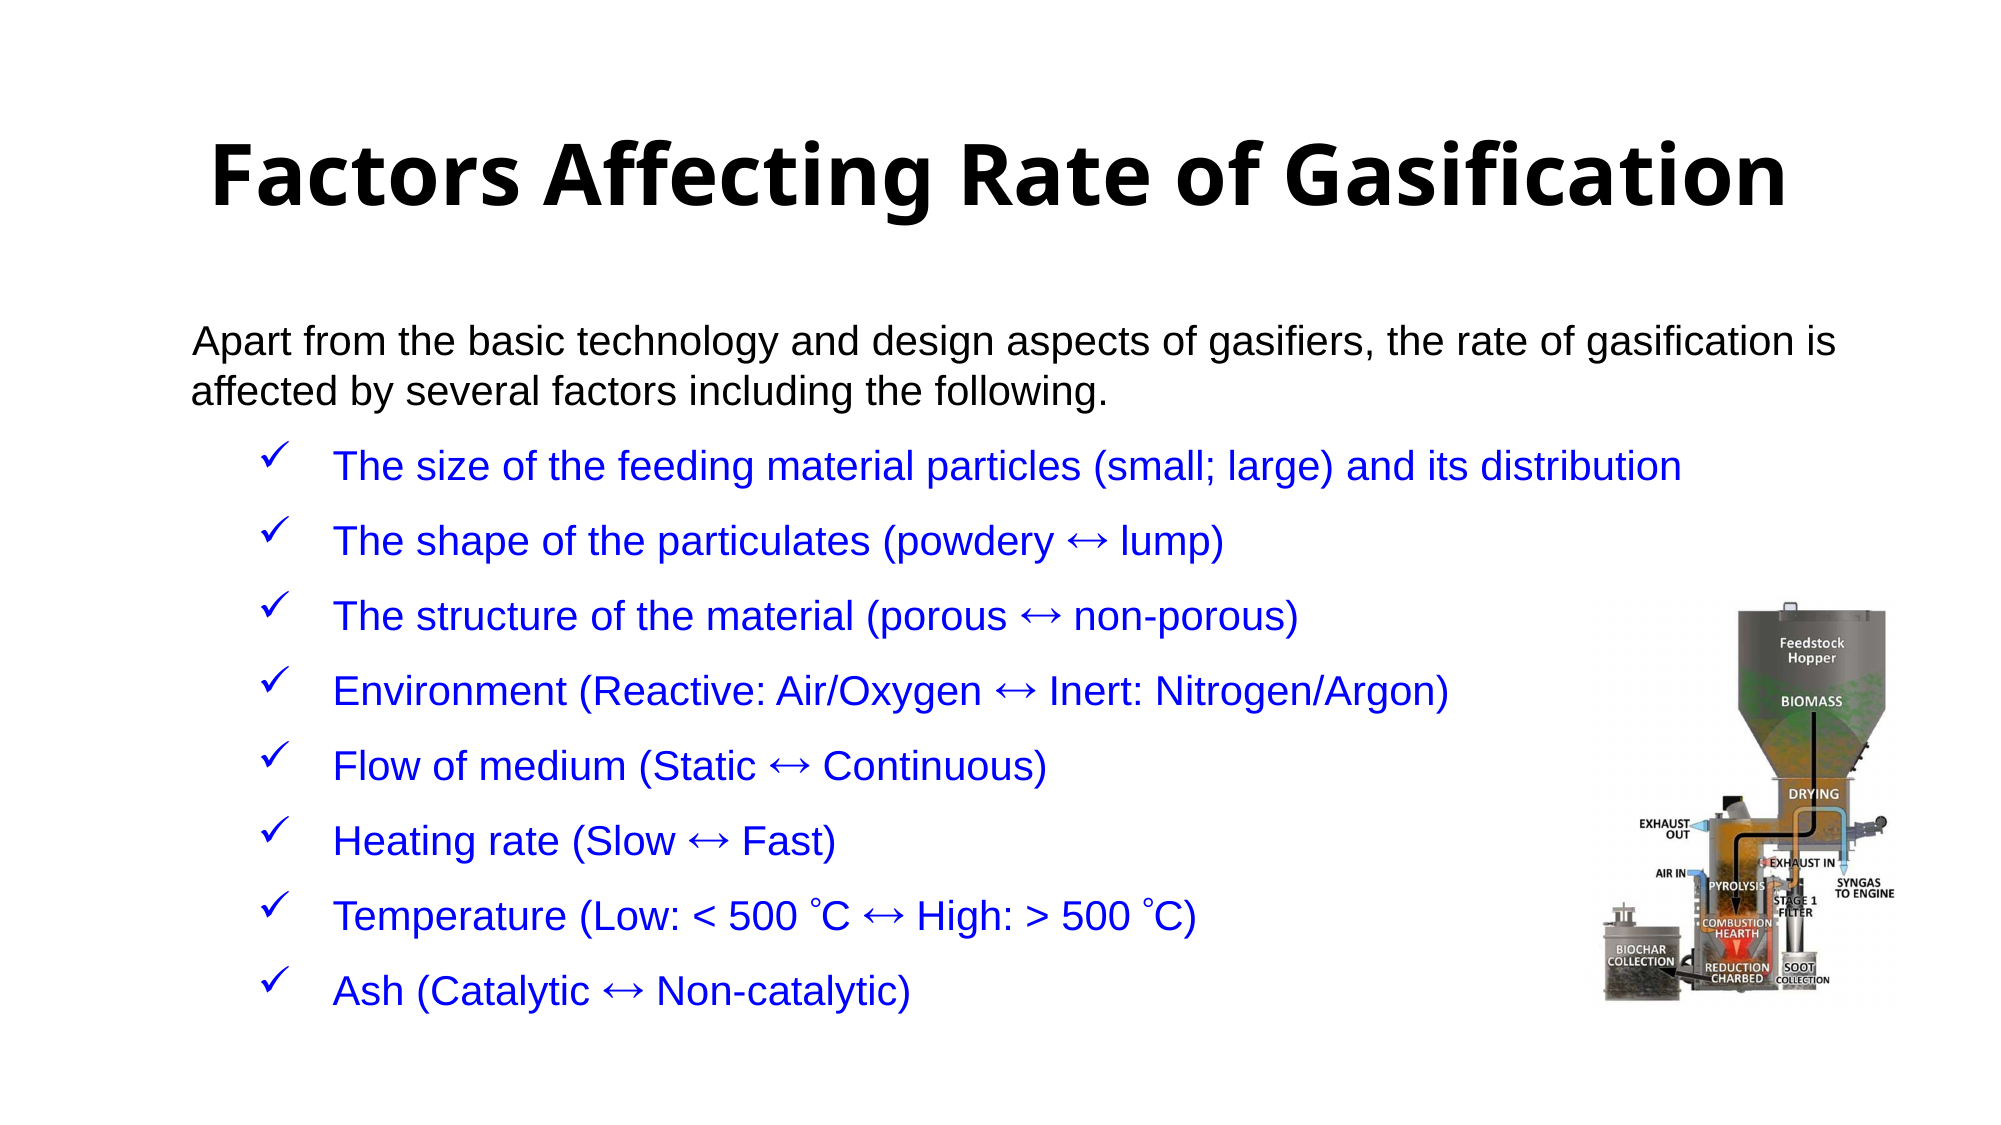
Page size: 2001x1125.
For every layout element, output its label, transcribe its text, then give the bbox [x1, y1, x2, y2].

picture [1584, 592, 1898, 1008]
title Factors Affecting Rate of Gasification [137, 82, 1863, 273]
text_box Apart from the basic technology and design aspects of gasifiers, the rate of gasification is affected by several factors including the following. The size of the feeding material particles (small; large) and its distribution The shape of the particulates (powdery  lump) The structure of the material (porous  non-porous) Environment (Reactive: Air/Oxygen  Inert: Nitrogen/Argon) Flow of medium (Static  Continuous) Heating rate (Slow  Fast) Temperature (Low: < 500 C  High: > 500 C) Ash (Catalytic  Non-catalytic) [102, 306, 1878, 1021]
